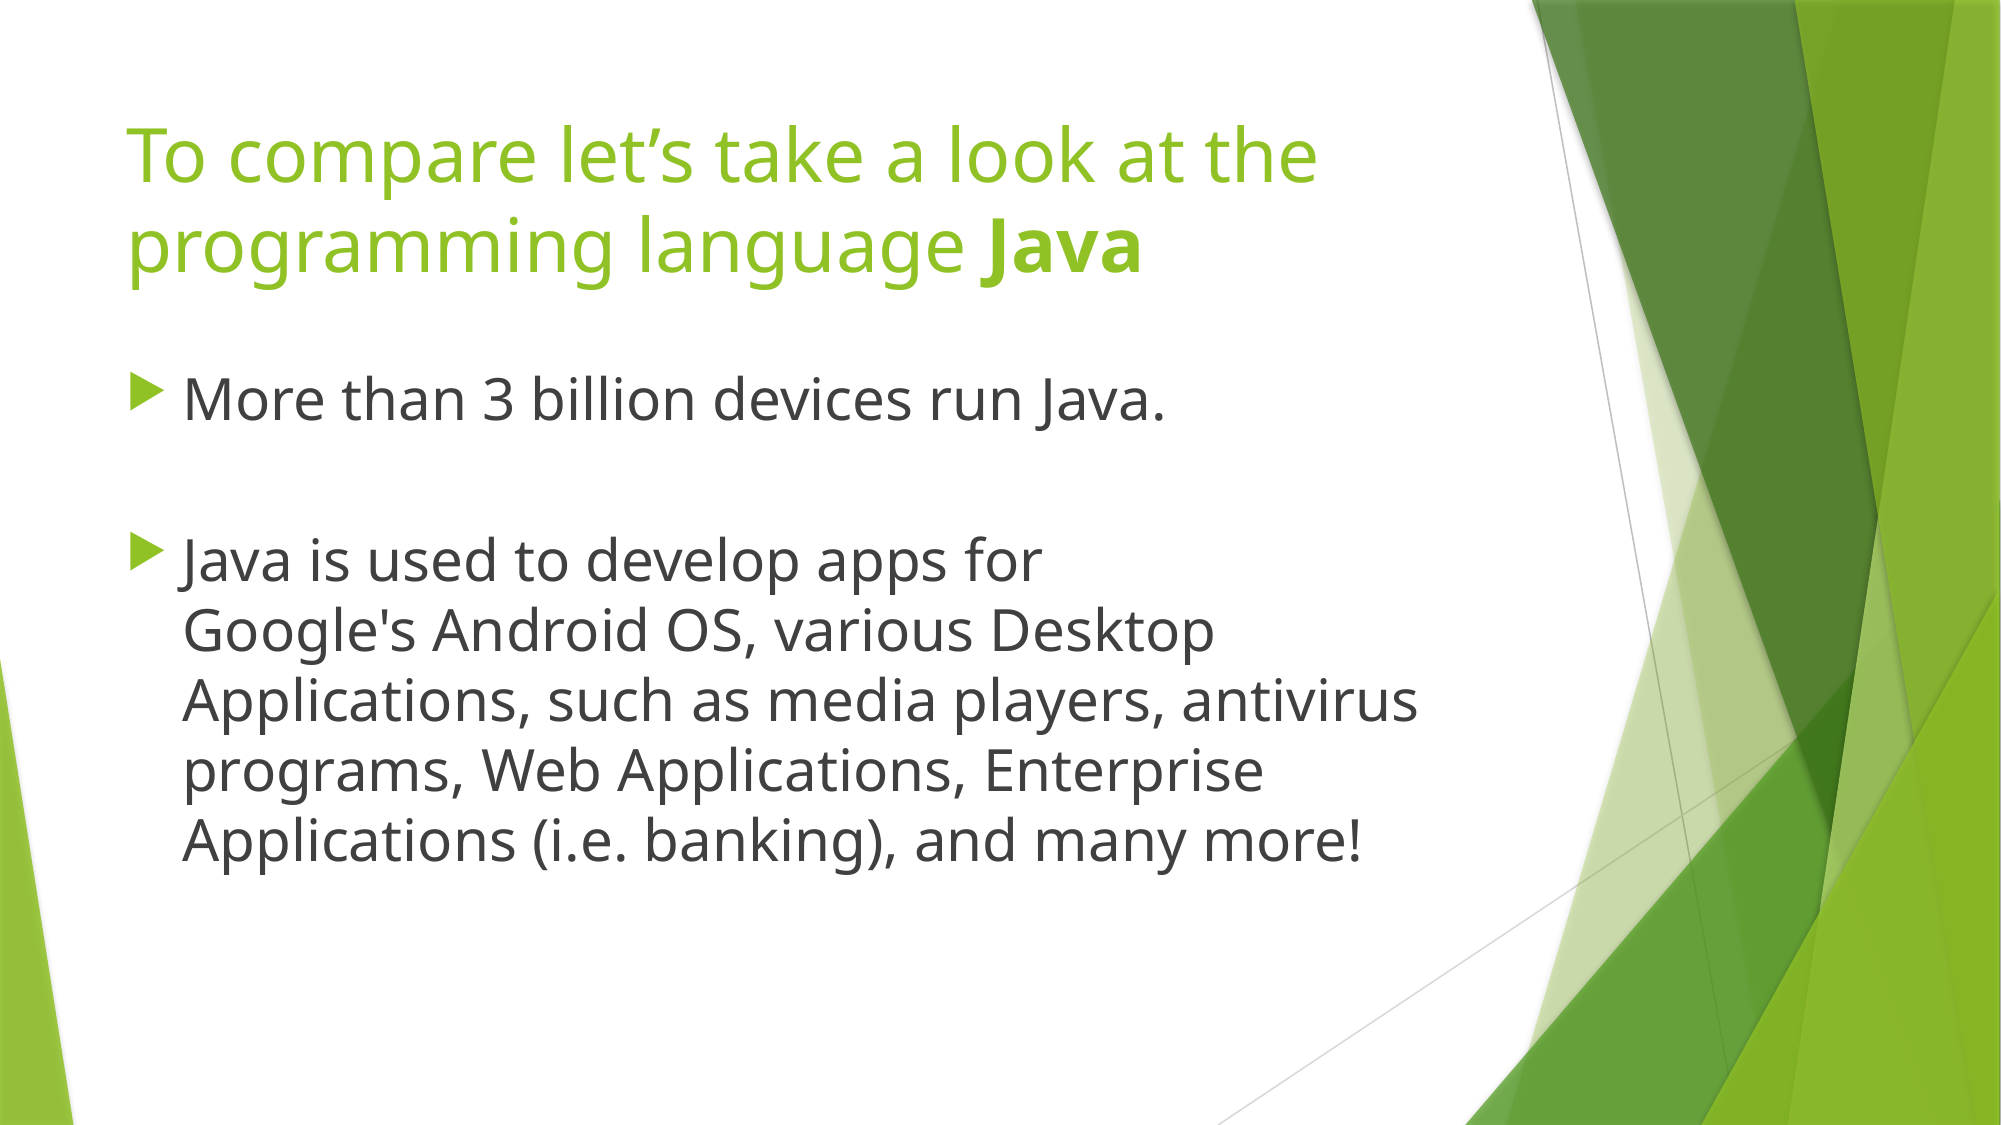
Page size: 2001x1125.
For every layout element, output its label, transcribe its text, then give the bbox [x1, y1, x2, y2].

list More than 3 billion devices run Java. Java is used to develop apps for Google's Android OS, various Desktop Applications, such as media players, antivirus programs, Web Applications, Enterprise Applications (i.e. banking), and many more! [111, 354, 1522, 992]
title To compare let’s take a look at the programming language Java [111, 99, 1522, 317]
